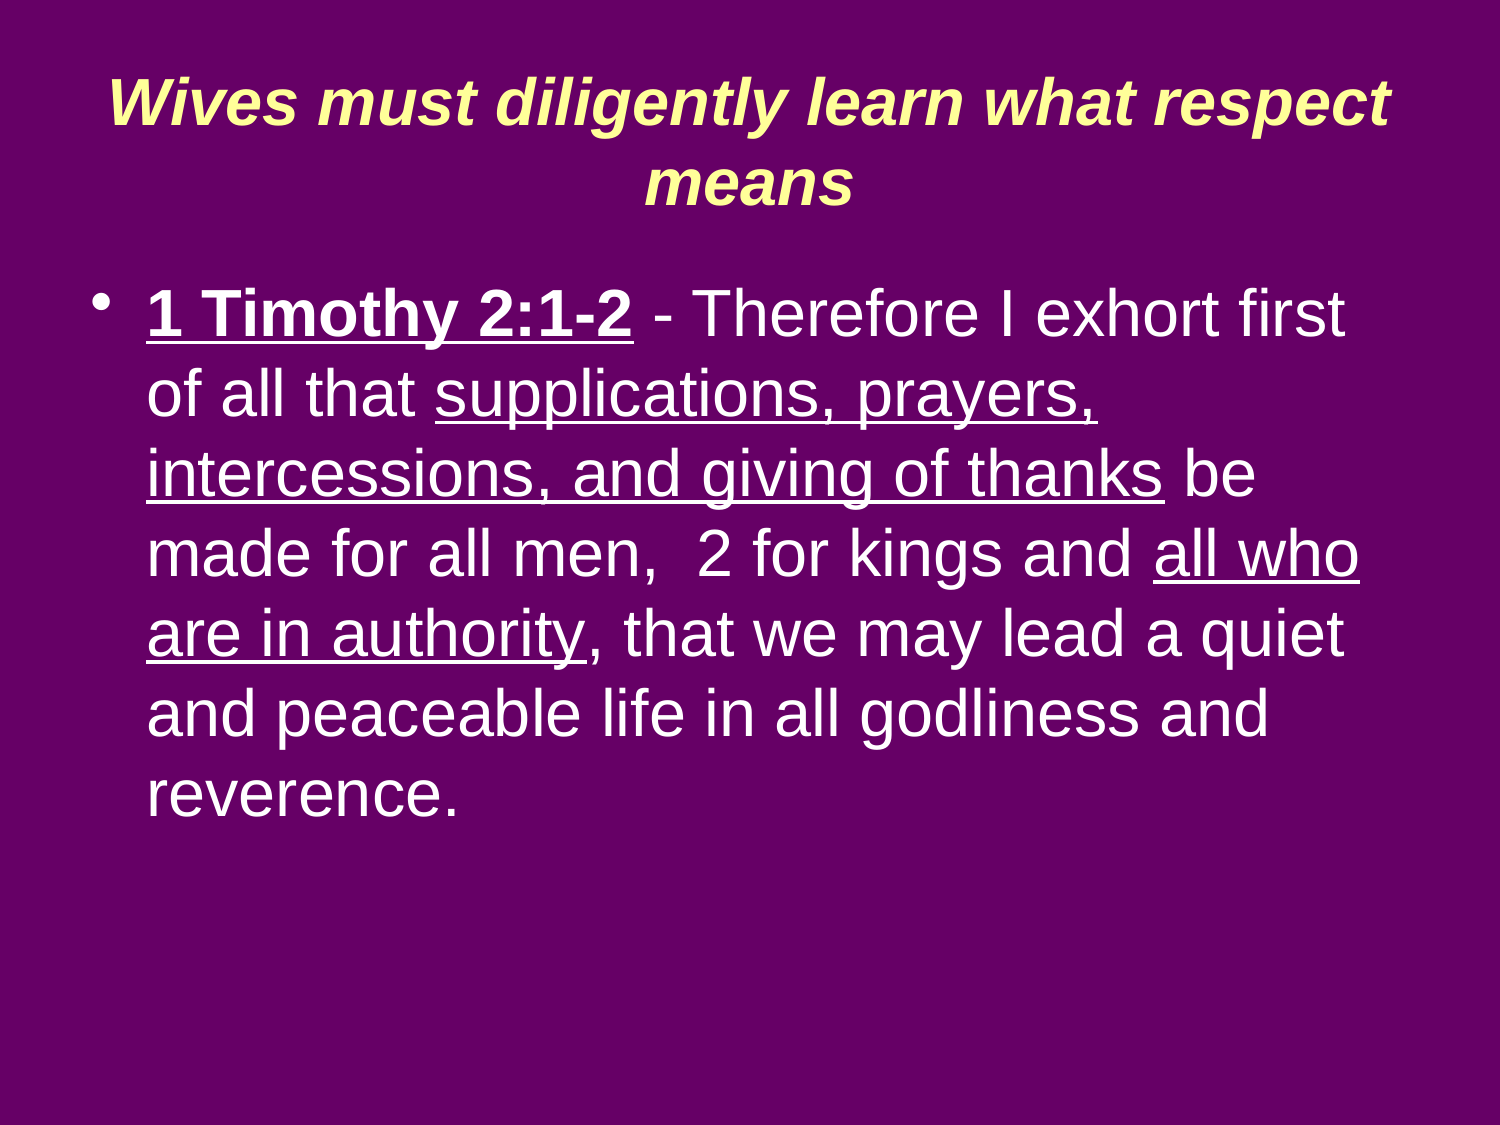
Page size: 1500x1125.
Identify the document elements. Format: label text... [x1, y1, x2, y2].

list 1 Timothy 2:1-2 - Therefore I exhort first of all that supplications, prayers, intercessions, and giving of thanks be made for all men, 2 for kings and all who are in authority, that we may lead a quiet and peaceable life in all godliness and reverence. [75, 262, 1425, 1005]
title Wives must diligently learn what respect means [75, 45, 1425, 233]
